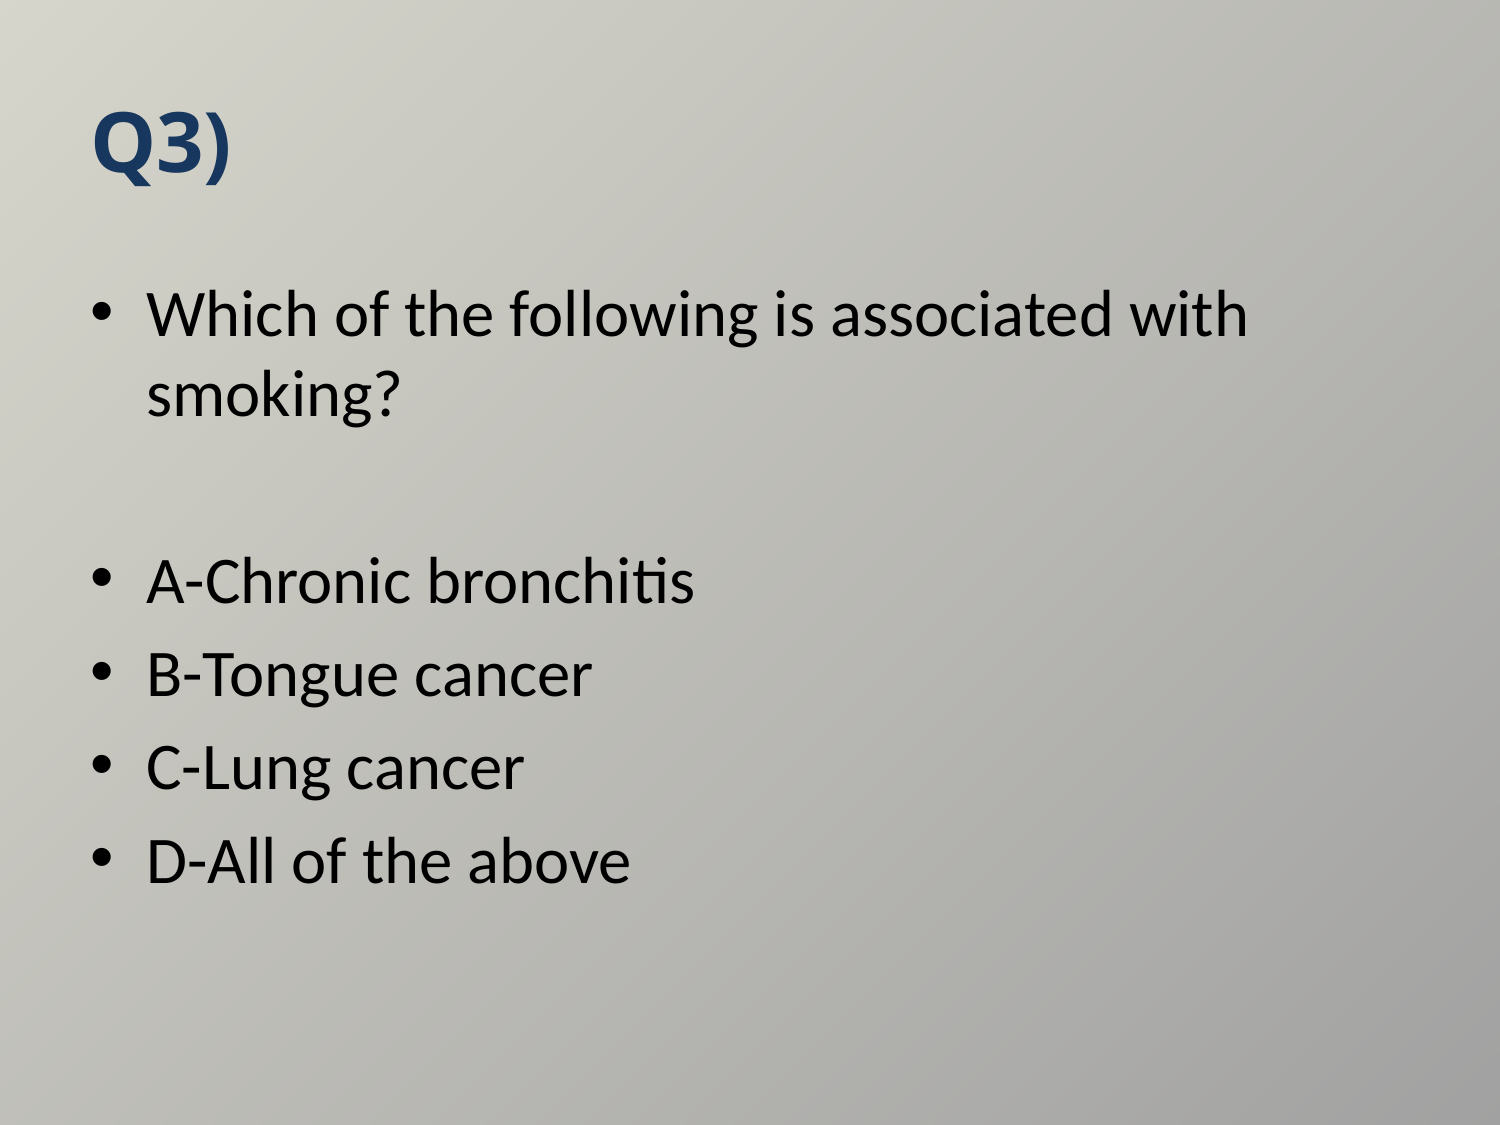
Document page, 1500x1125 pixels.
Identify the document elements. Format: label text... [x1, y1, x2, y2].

title Q3) [75, 45, 1425, 233]
list Which of the following is associated with smoking? A-Chronic bronchitis B-Tongue cancer C-Lung cancer D-All of the above [75, 262, 1425, 1005]
